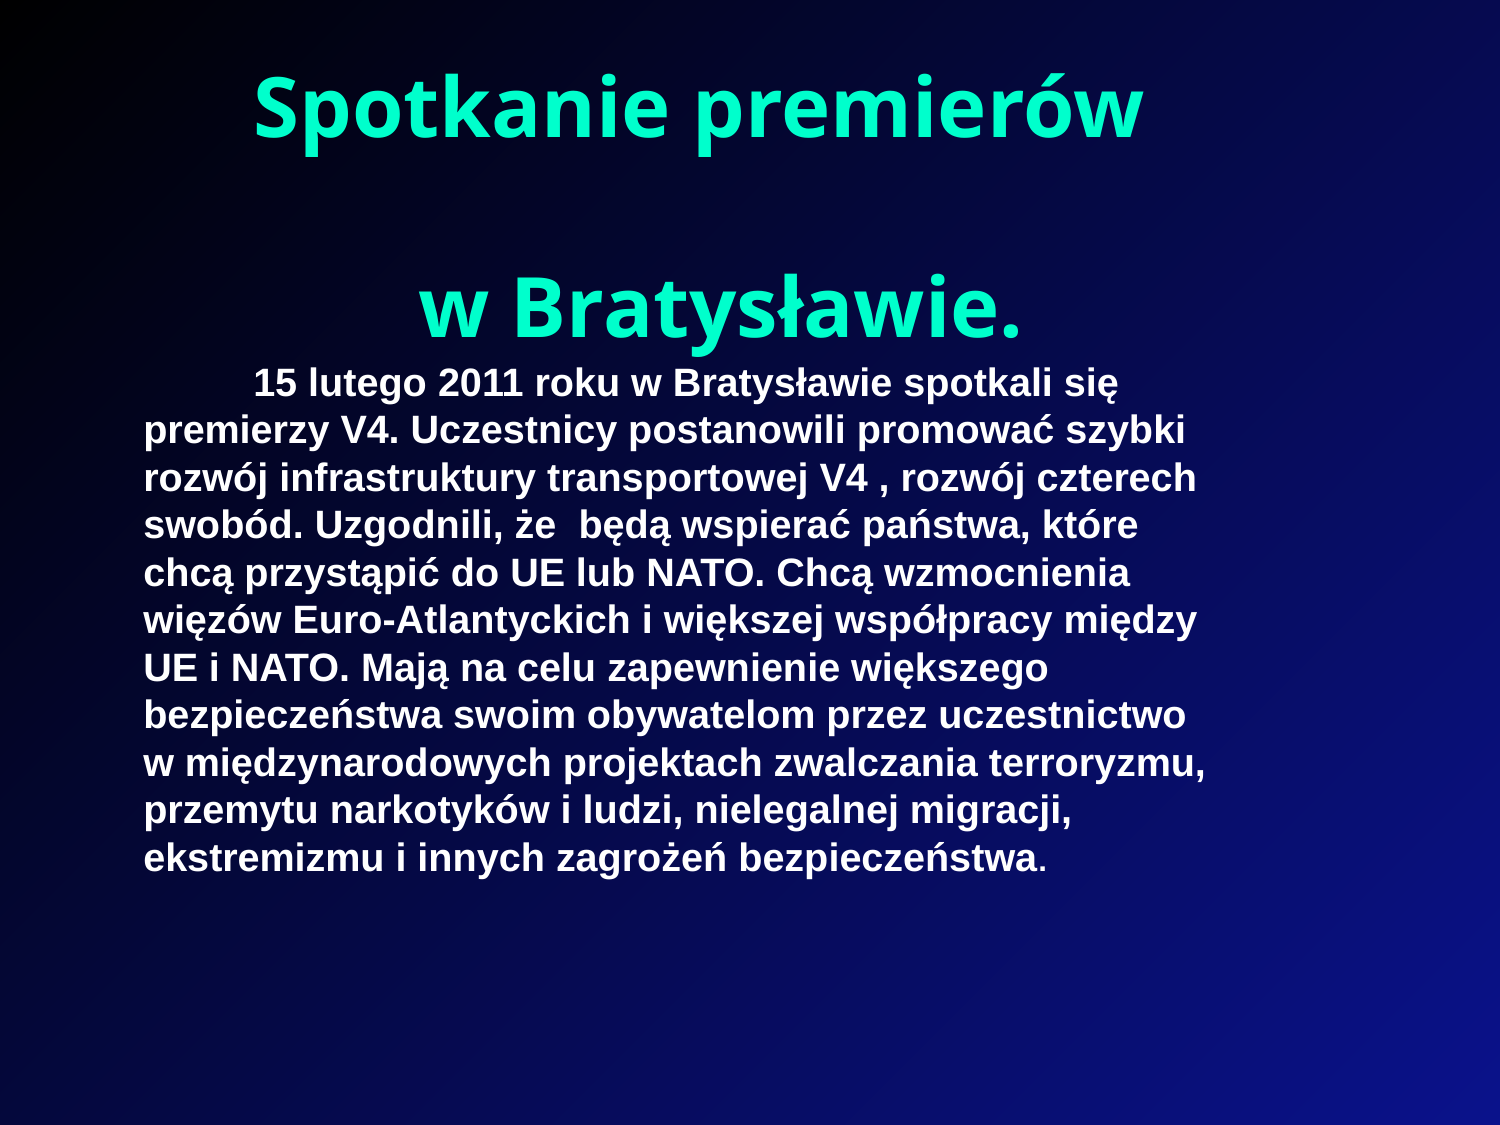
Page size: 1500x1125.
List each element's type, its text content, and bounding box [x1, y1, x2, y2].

title Spotkanie premierów w Bratysławie. [112, 54, 1200, 355]
list 15 lutego 2011 roku w Bratysławie spotkali się premierzy V4. Uczestnicy postanowili promować szybki rozwój infrastruktury transportowej V4 , rozwój czterech swobód. Uzgodnili, że będą wspierać państwa, które chcą przystąpić do UE lub NATO. Chcą wzmocnienia więzów Euro-Atlantyckich i większej współpracy między UE i NATO. Mają na celu zapewnienie większego bezpieczeństwa swoim obywatelom przez uczestnictwo w międzynarodowych projektach zwalczania terroryzmu, przemytu narkotyków i ludzi, nielegalnej migracji, ekstremizmu i innych zagrożeń bezpieczeństwa. [135, 704, 1224, 880]
